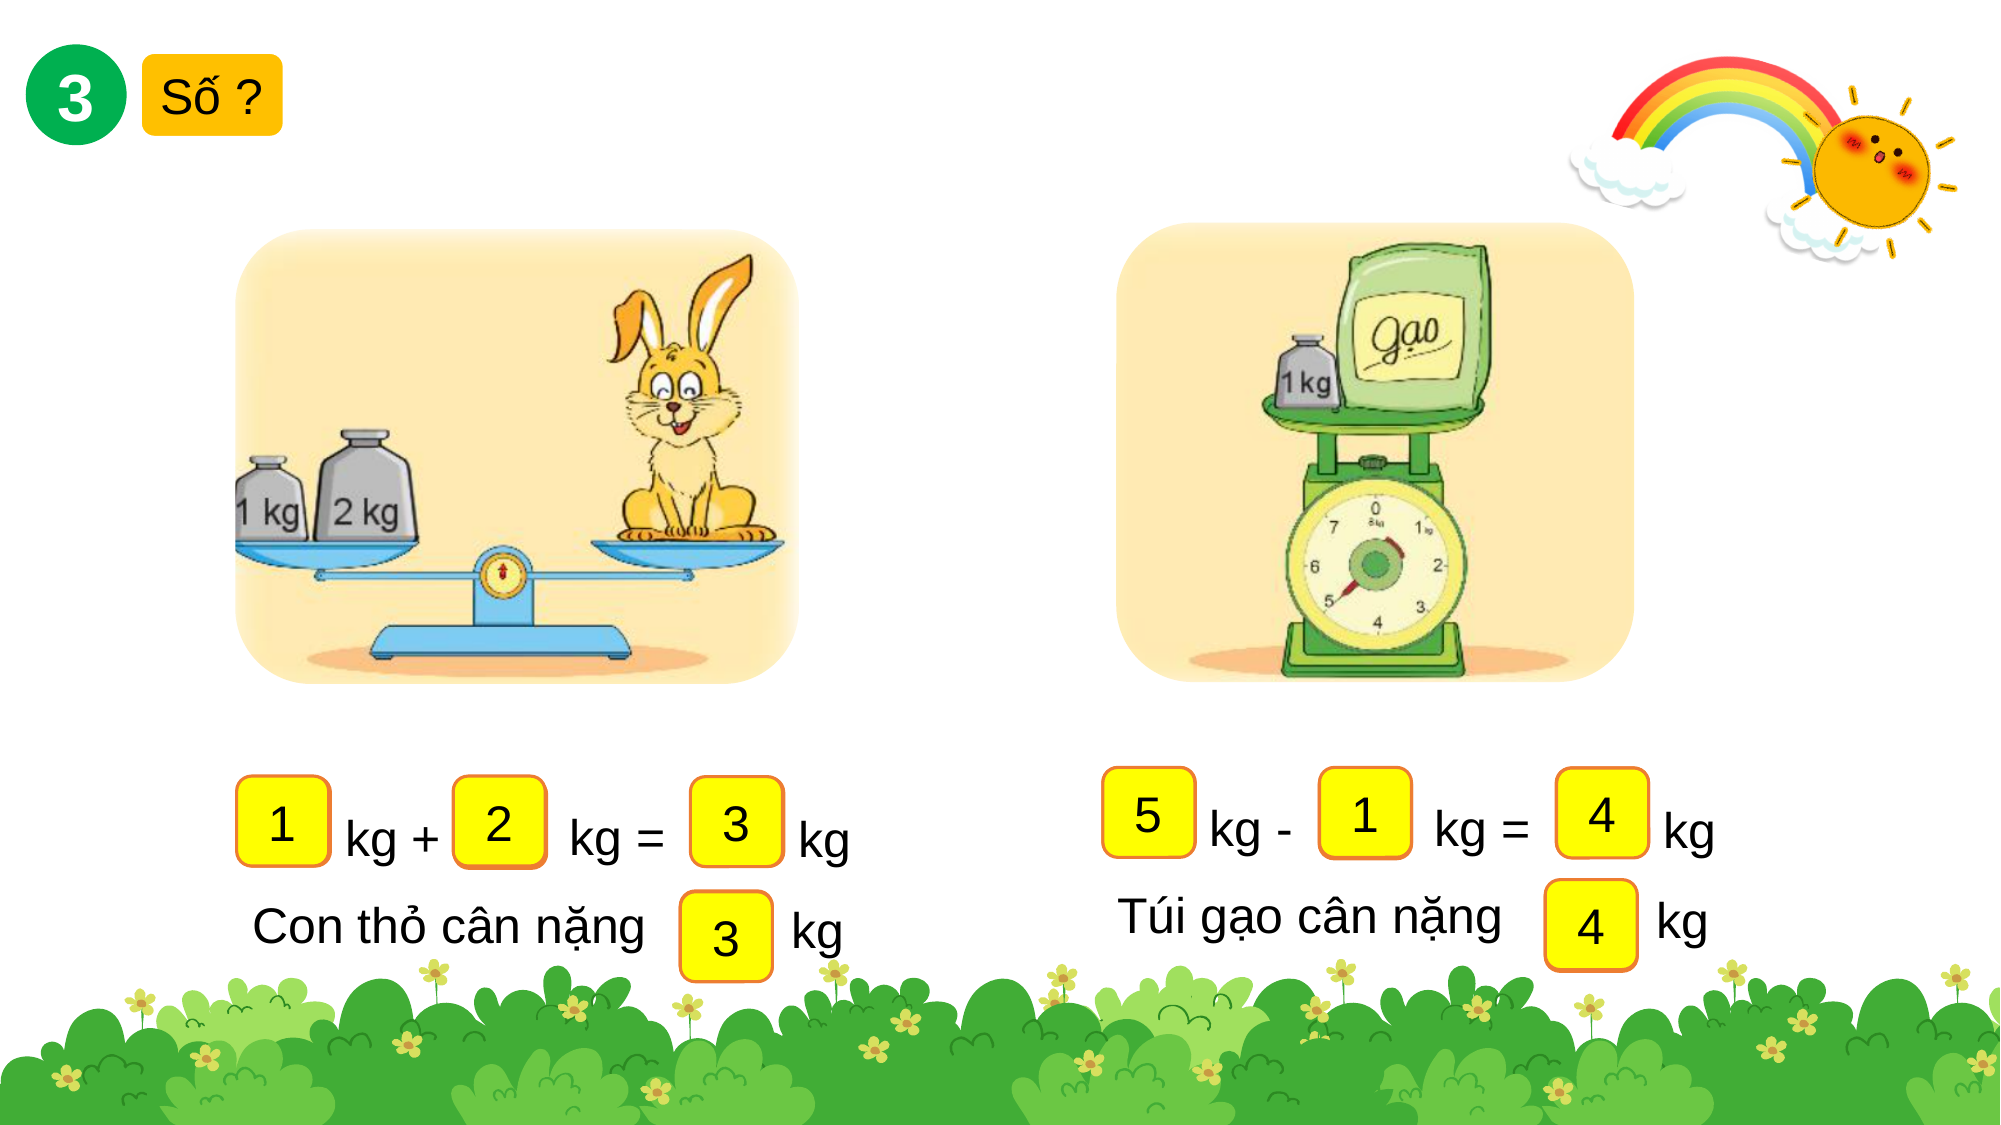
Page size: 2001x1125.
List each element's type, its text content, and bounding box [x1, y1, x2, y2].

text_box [237, 777, 870, 876]
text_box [237, 886, 863, 985]
text_box Số ? [138, 50, 286, 139]
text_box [0, 959, 2000, 1125]
picture [1116, 16, 1997, 683]
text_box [1102, 767, 1735, 867]
picture [235, 229, 799, 684]
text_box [1102, 876, 1728, 976]
text_box 3 [24, 43, 128, 147]
